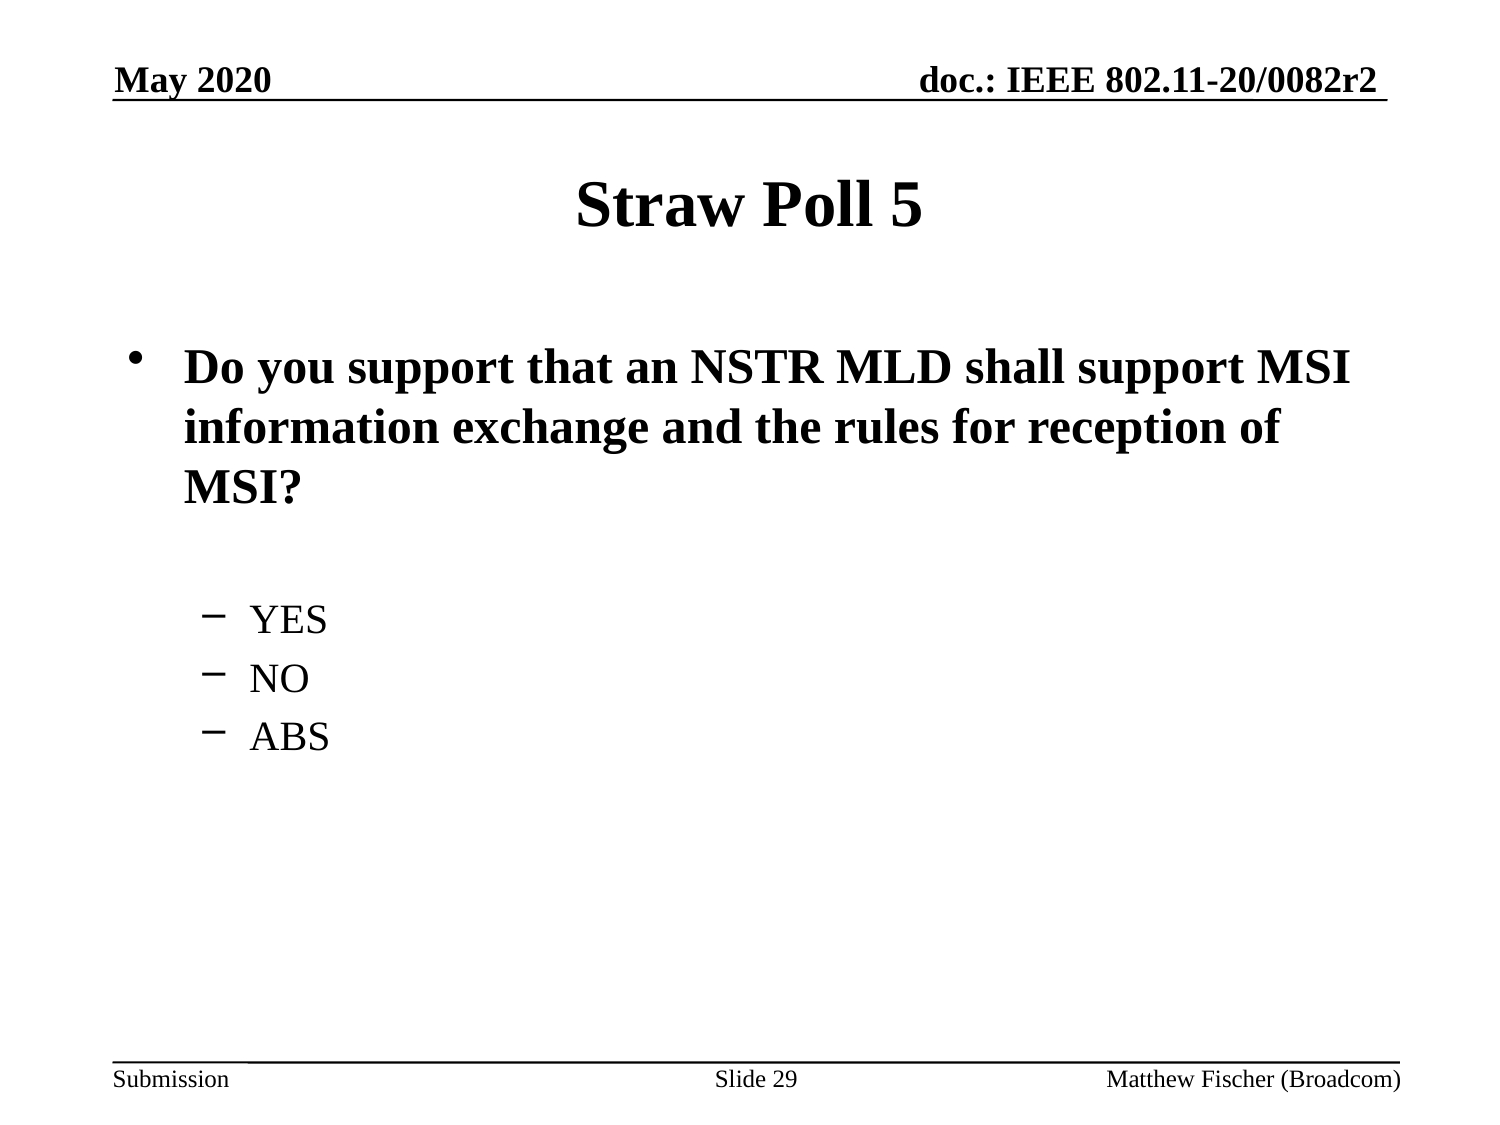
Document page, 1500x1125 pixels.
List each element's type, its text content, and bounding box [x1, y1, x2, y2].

slide_number Slide 29 [712, 1061, 800, 1093]
footer Matthew Fischer (Broadcom) [1102, 1061, 1402, 1093]
list Do you support that an NSTR MLD shall support MSI information exchange and the rules for reception of MSI? YES NO ABS [112, 326, 1388, 1002]
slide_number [114, 54, 274, 101]
title Straw Poll 5 [112, 112, 1388, 288]
